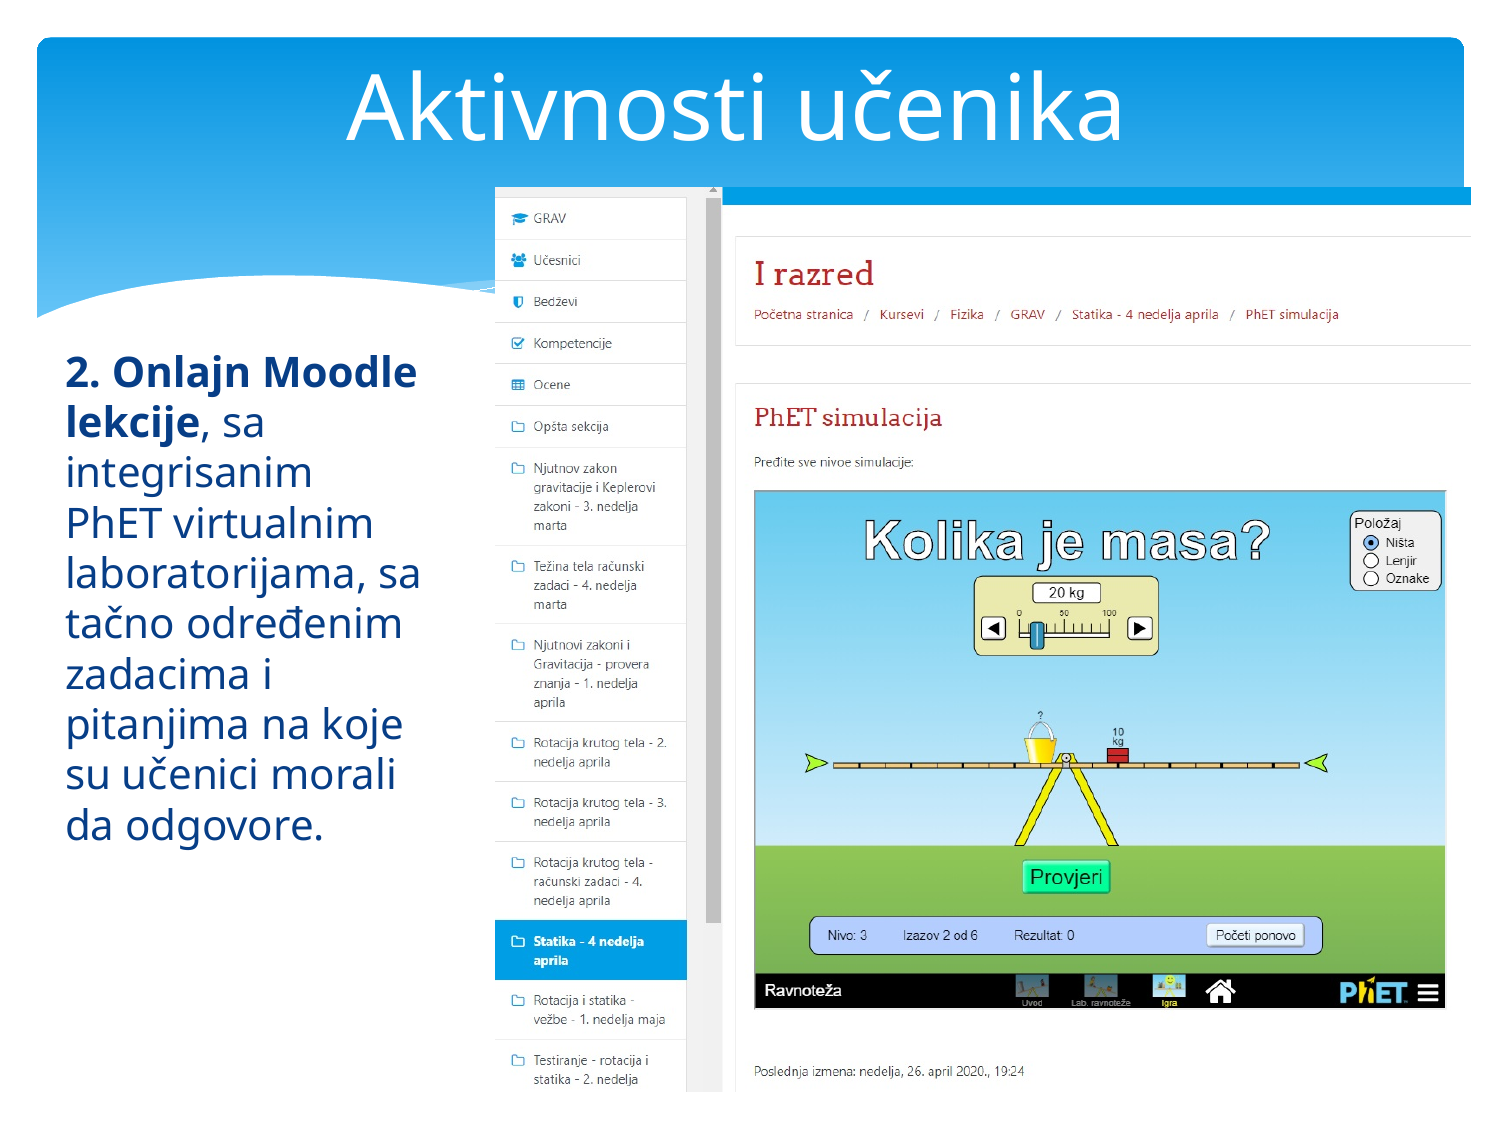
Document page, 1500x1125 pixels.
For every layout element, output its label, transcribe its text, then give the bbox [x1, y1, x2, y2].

picture [511, 936, 525, 947]
picture [535, 937, 576, 946]
list 2. Onlajn Moodle lekcije, sa integrisanim PhET virtualnim laboratorijama, sa tačno određenim zadacima i pitanjima na koje su učenici morali da odgovore. [50, 337, 438, 904]
picture [535, 956, 568, 967]
picture [589, 937, 595, 945]
title Aktivnosti učenika [62, 37, 1413, 170]
picture [600, 937, 644, 948]
picture [495, 187, 1472, 1092]
